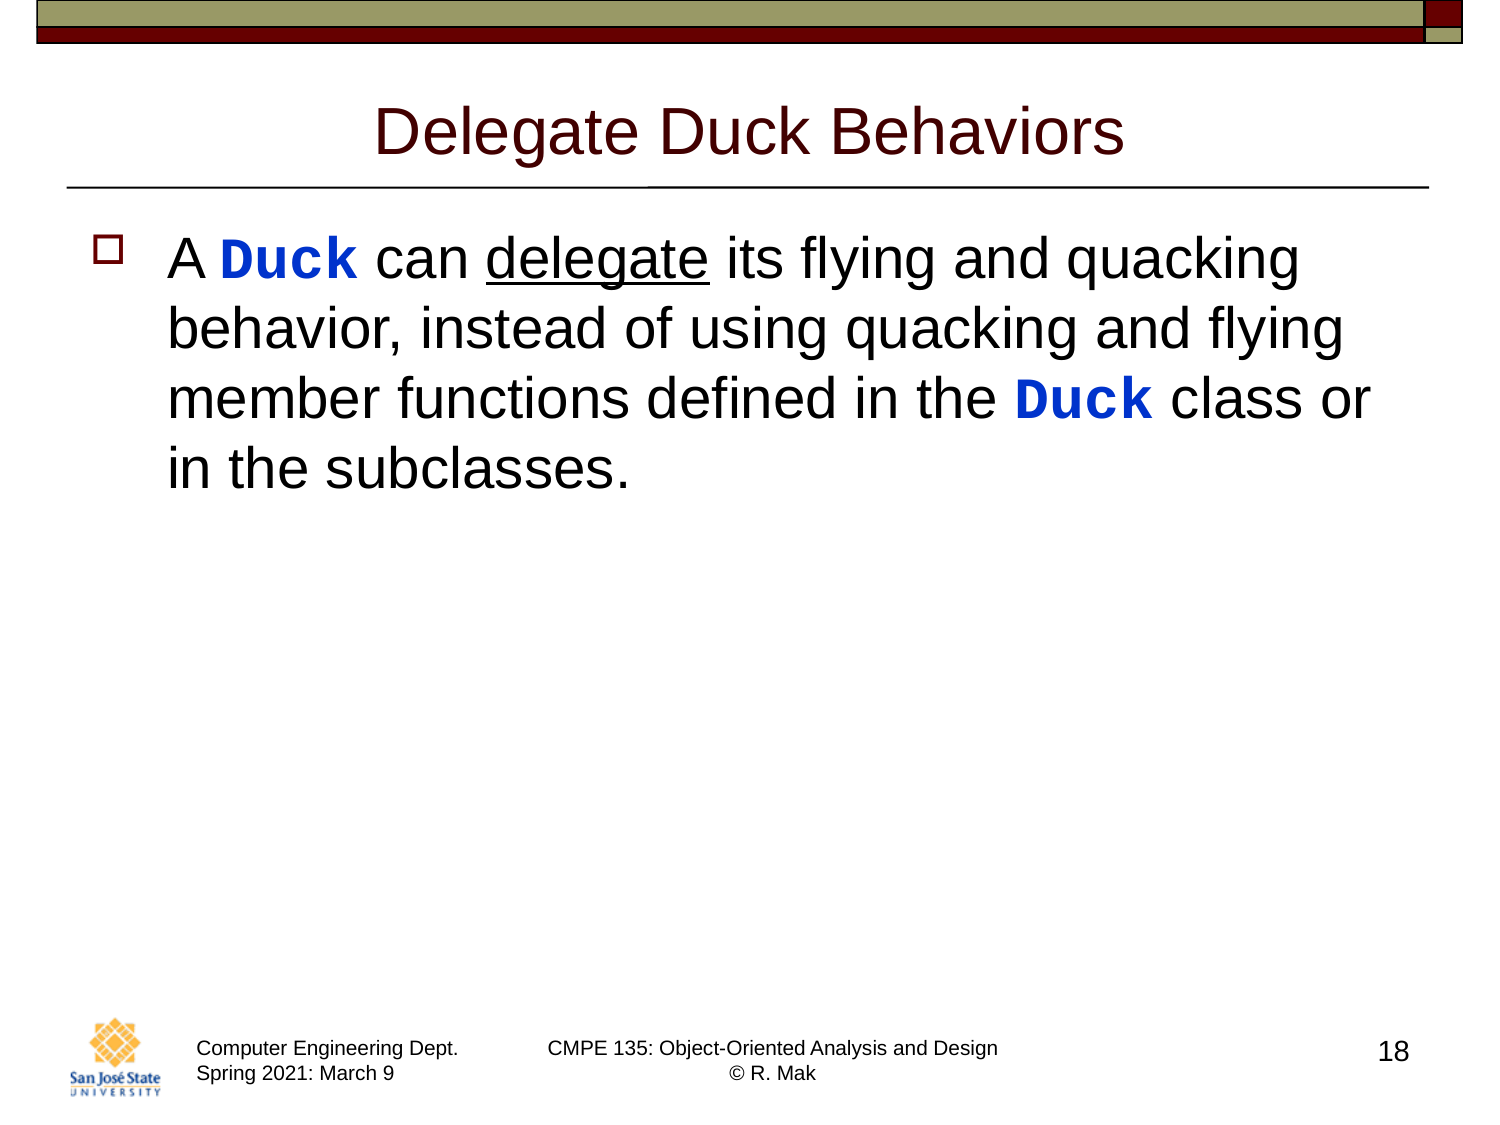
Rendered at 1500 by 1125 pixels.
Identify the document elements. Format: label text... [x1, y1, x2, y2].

picture [60, 1012, 166, 1112]
slide_number 18 [1335, 1025, 1425, 1100]
list A Duck can delegate its flying and quacking behavior, instead of using quacking and flying member functions defined in the Duck class or in the subclasses. [75, 212, 1425, 1006]
title Delegate Duck Behaviors [75, 67, 1425, 175]
